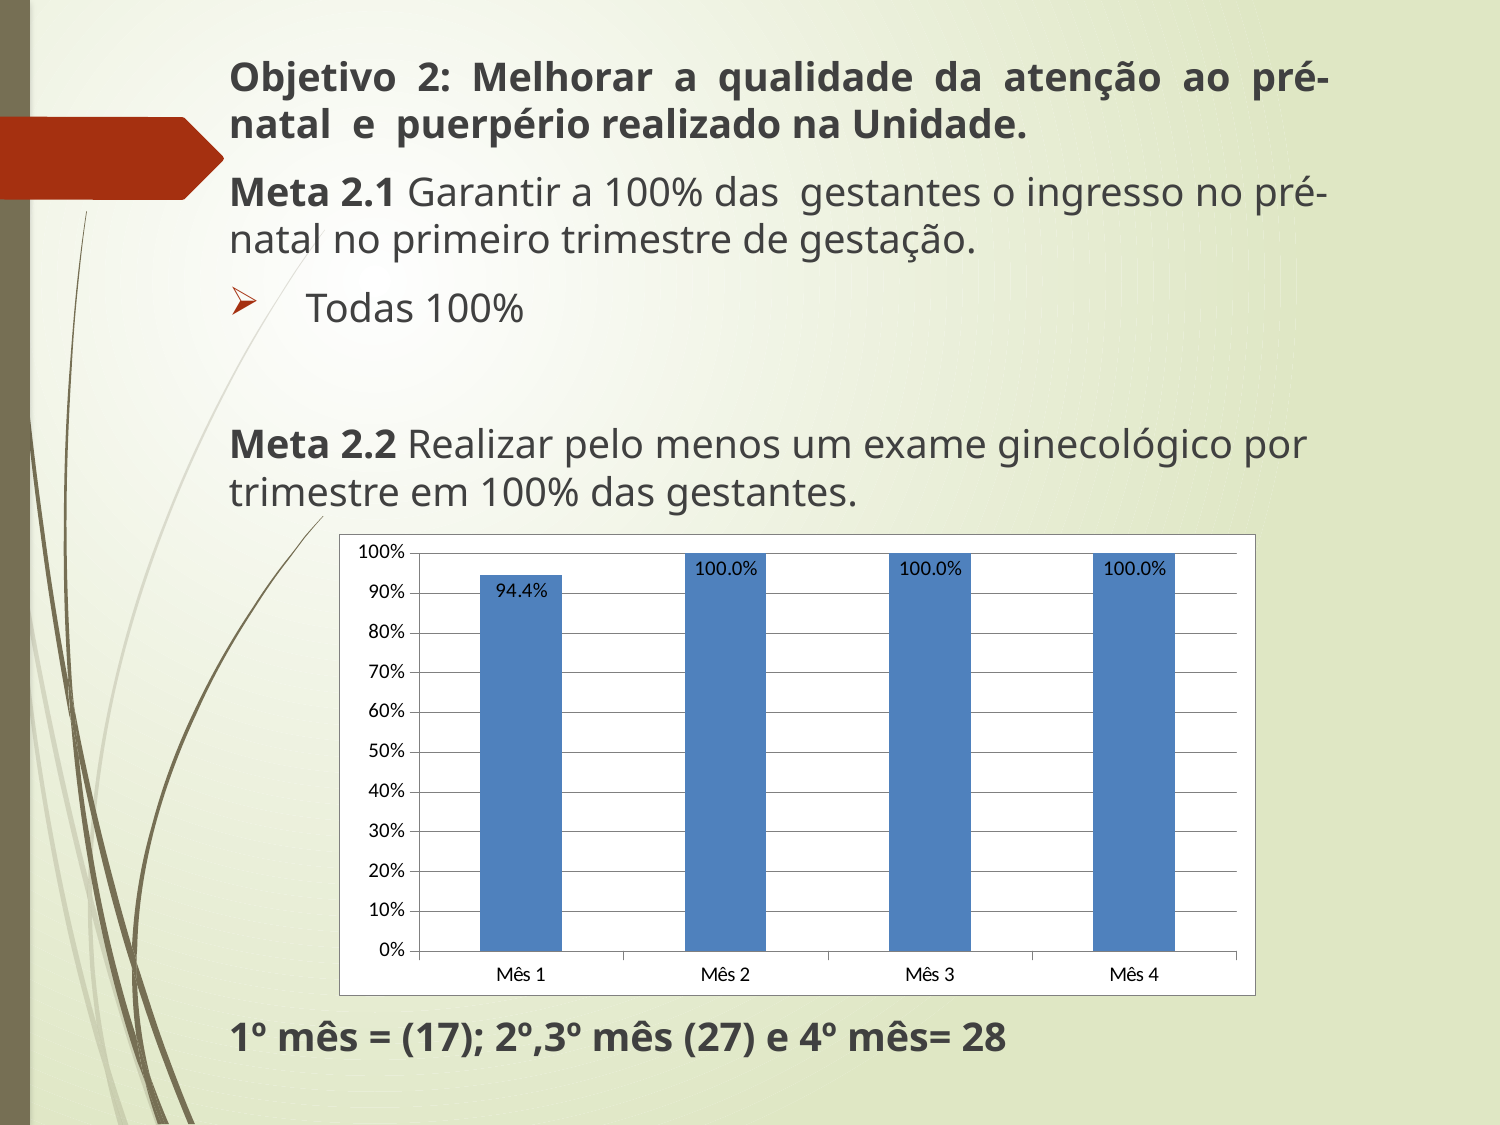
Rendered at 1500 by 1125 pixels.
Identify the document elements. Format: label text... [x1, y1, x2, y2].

chart [338, 533, 1256, 996]
list Objetivo 2: Melhorar a qualidade da atenção ao pré-natal e puerpério realizado na Unidade. Meta 2.1 Garantir a 100% das gestantes o ingresso no pré-natal no primeiro trimestre de gestação. Todas 100% Meta 2.2 Realizar pelo menos um exame ginecológico por trimestre em 100% das gestantes. 1º mês = (17); 2º,3º mês (27) e 4º mês= 28 [213, 44, 1397, 1072]
